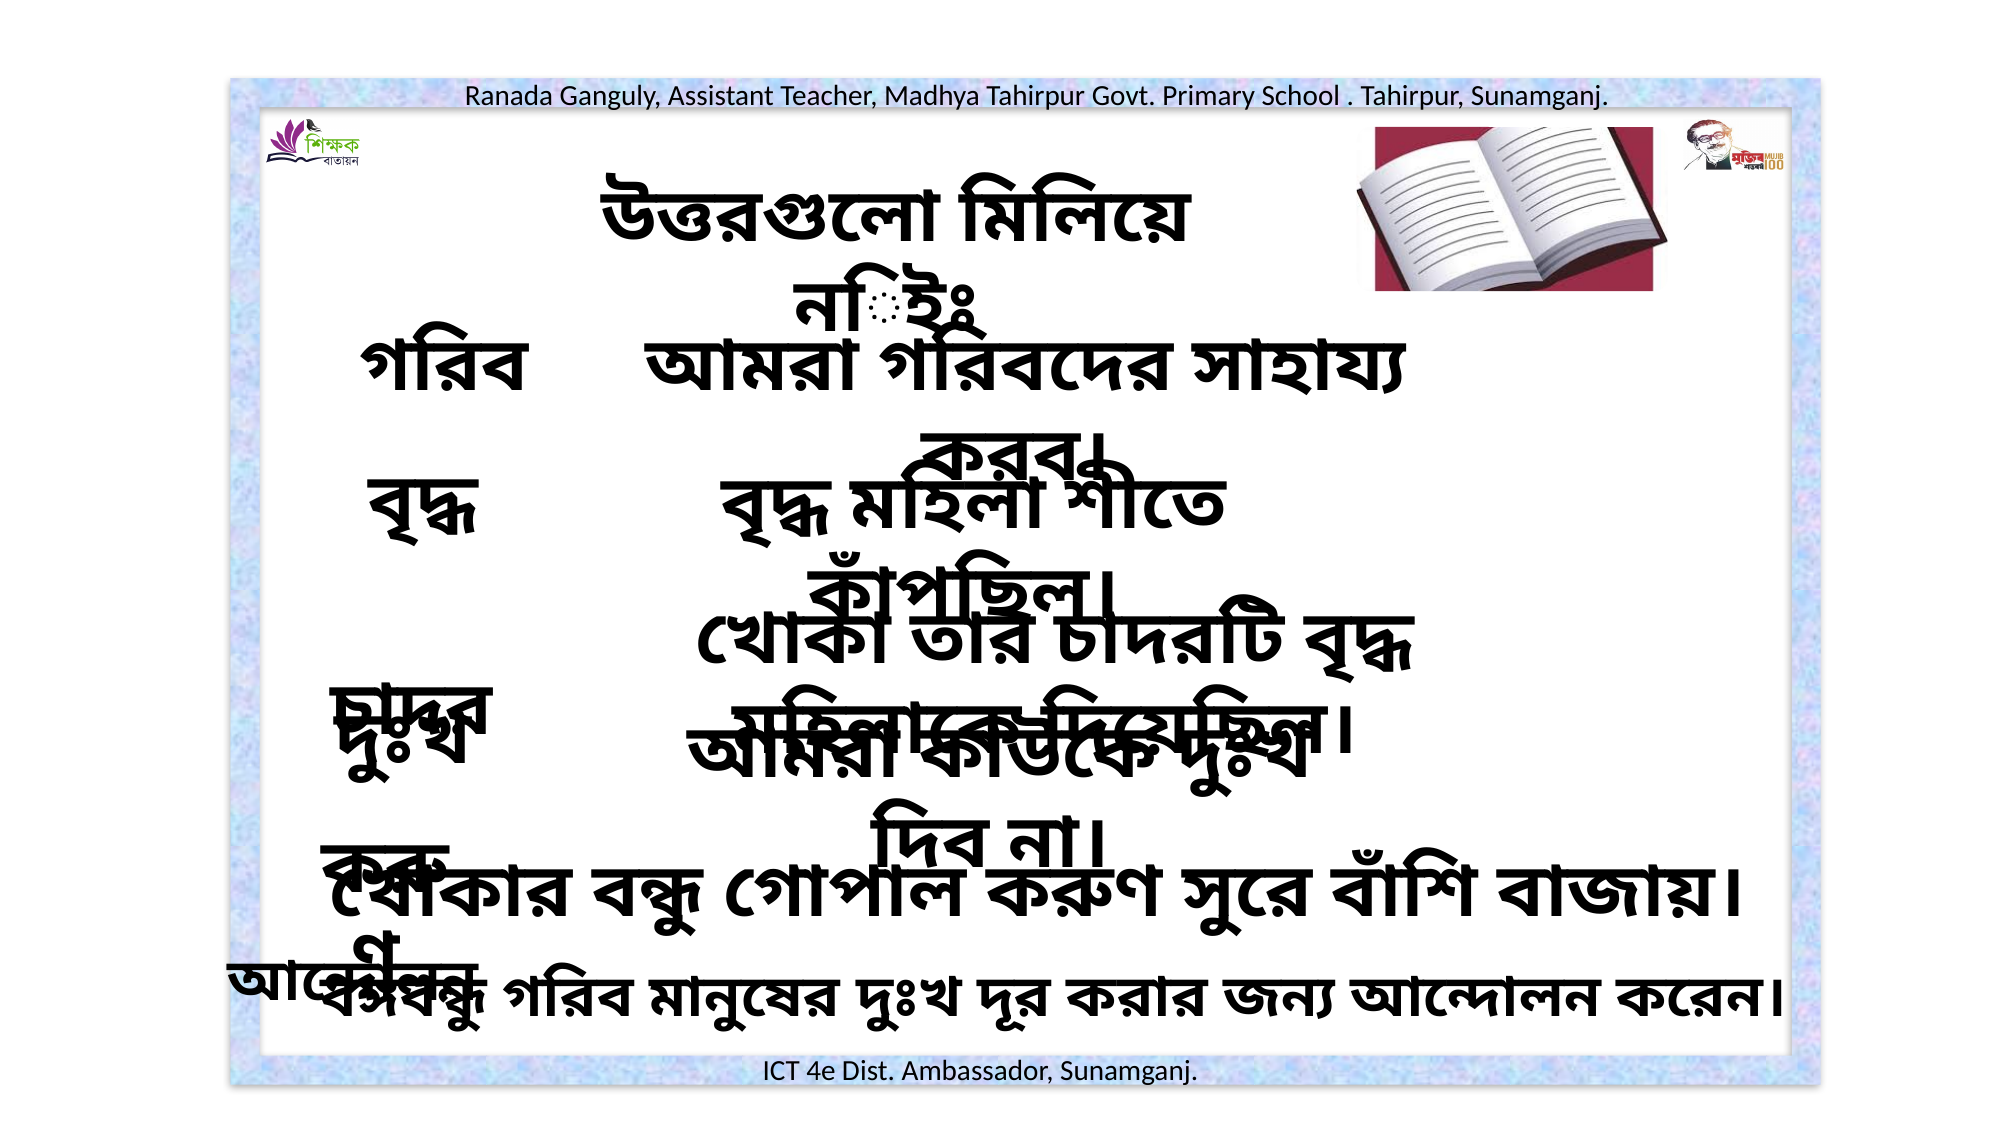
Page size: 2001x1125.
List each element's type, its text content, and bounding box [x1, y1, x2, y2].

text_box খোকা তার চাদরটি বৃদ্ধ মহিলাকে দিয়েছিল। [536, 581, 1573, 777]
text_box উত্তরগুলো মিলিয়ে নিইঃ [536, 159, 1257, 308]
text_box দুঃখ [312, 680, 513, 786]
text_box গরিব [312, 308, 592, 414]
text_box [230, 77, 450, 934]
text_box আমরা গরিবদের সাহায্য করব। [592, 308, 1459, 504]
text_box বৃদ্ধ [315, 444, 551, 549]
text_box খোকার বন্ধু গোপাল করুণ সুরে বাঁশি বাজায়। [315, 833, 1780, 939]
text_box [1536, 119, 1822, 1086]
text_box ICT 4e Dist. Ambassador, Sunamganj. [747, 1043, 1536, 1094]
text_box Ranada Ganguly, Assistant Teacher, Madhya Tahirpur Govt. Primary School . Tahirpur, Sunamganj. [450, 68, 1986, 119]
picture [1356, 126, 1668, 292]
picture [266, 119, 360, 170]
text_box চাদর [315, 562, 530, 758]
text_box আন্দোলন [200, 934, 522, 1020]
picture [1683, 119, 1784, 170]
text_box করুণ [285, 810, 485, 934]
text_box আমরা কাউকে দুঃখ দিব না। [617, 695, 1383, 833]
text_box বঙ্গবন্ধু গরিব মানুষের দুঃখ দূর করার জন্য আন্দোলন করেন। [305, 950, 1818, 1036]
text_box বৃদ্ধ মহিলা শীতে কাঁপছিল। [590, 445, 1357, 581]
text_box [230, 1020, 747, 1086]
